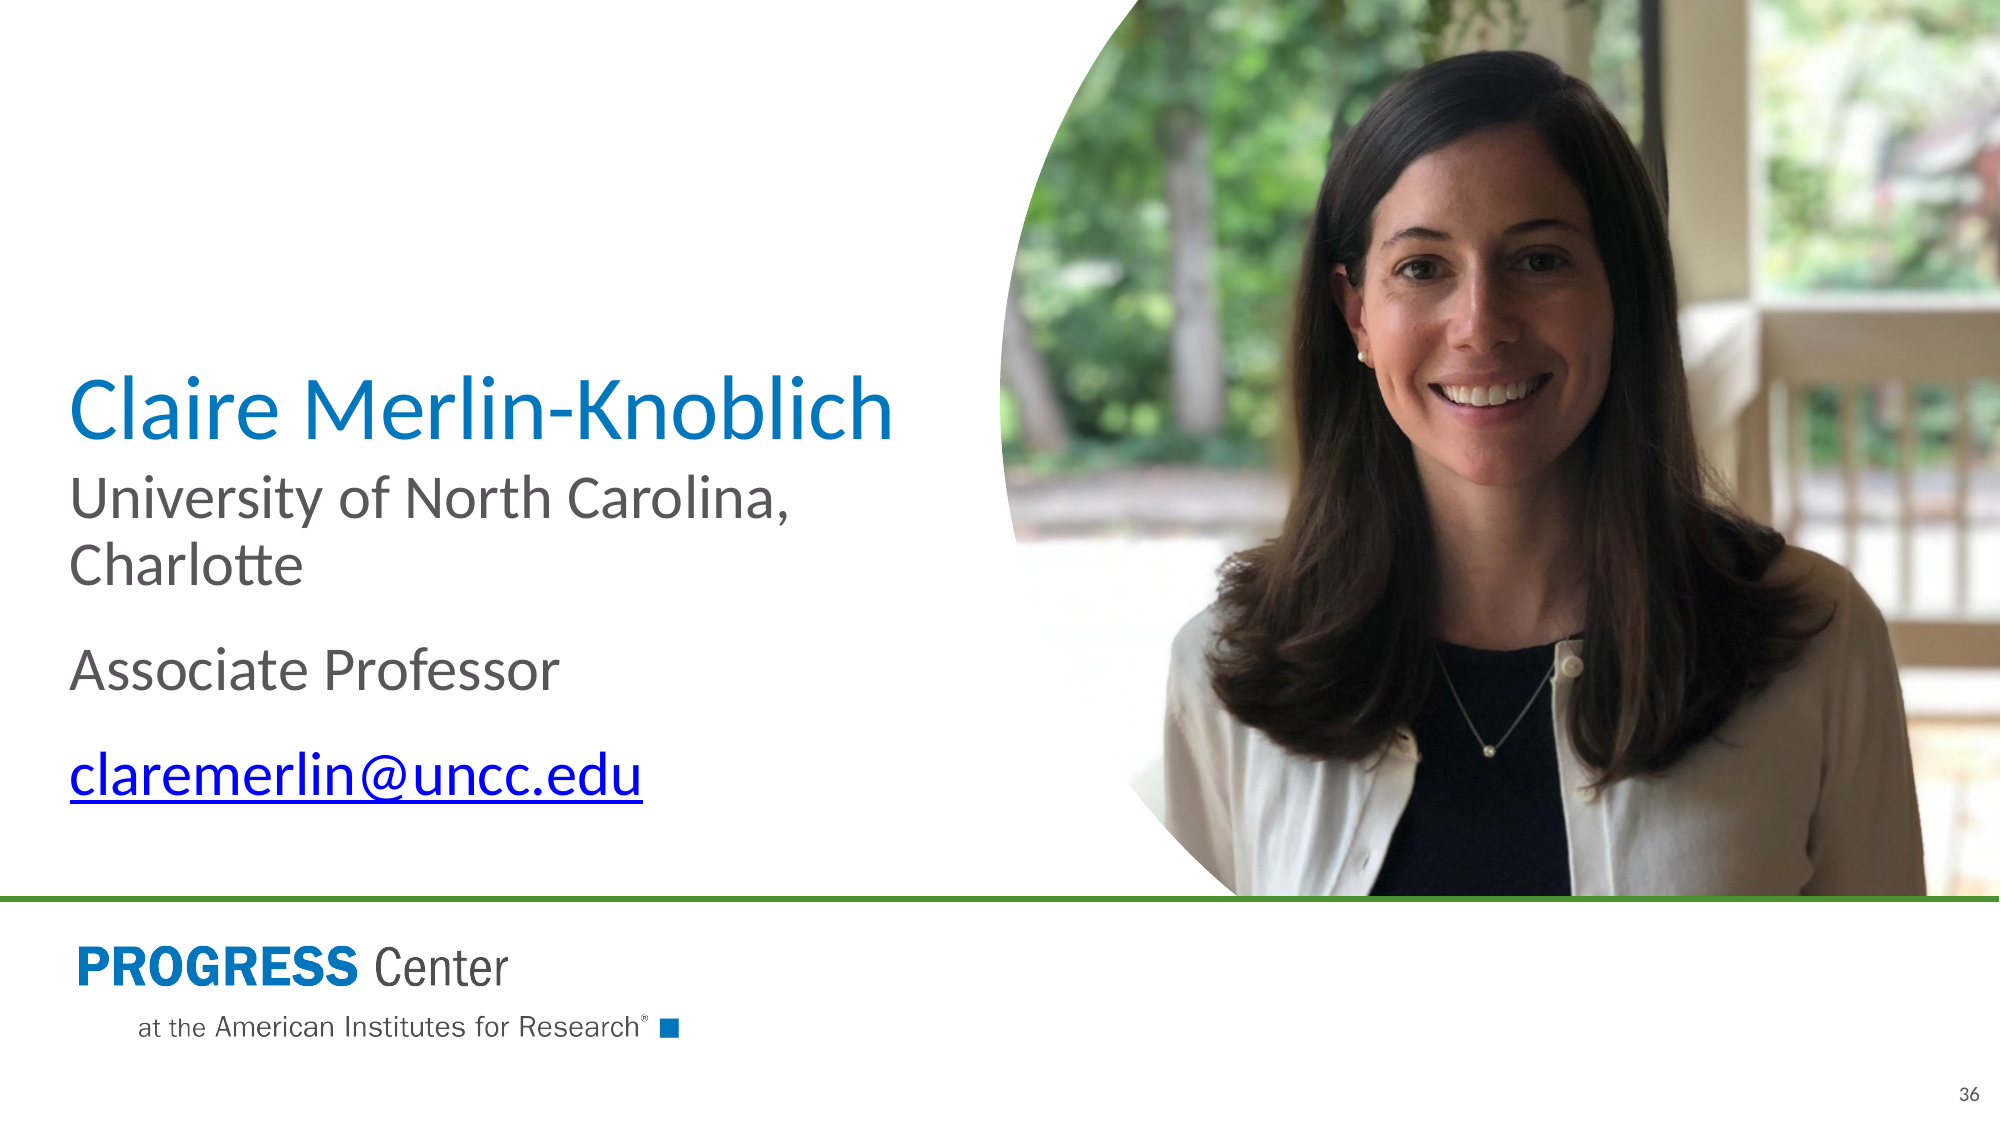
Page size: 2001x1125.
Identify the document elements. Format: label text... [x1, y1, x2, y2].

picture [75, 938, 679, 1044]
subtitle University of North Carolina, Charlotte Associate Professor claremerlin@uncc.edu [69, 464, 952, 820]
title Claire Merlin-Knoblich [69, 130, 952, 460]
picture [999, 0, 2000, 896]
slide_number 36 [1954, 1080, 1980, 1106]
